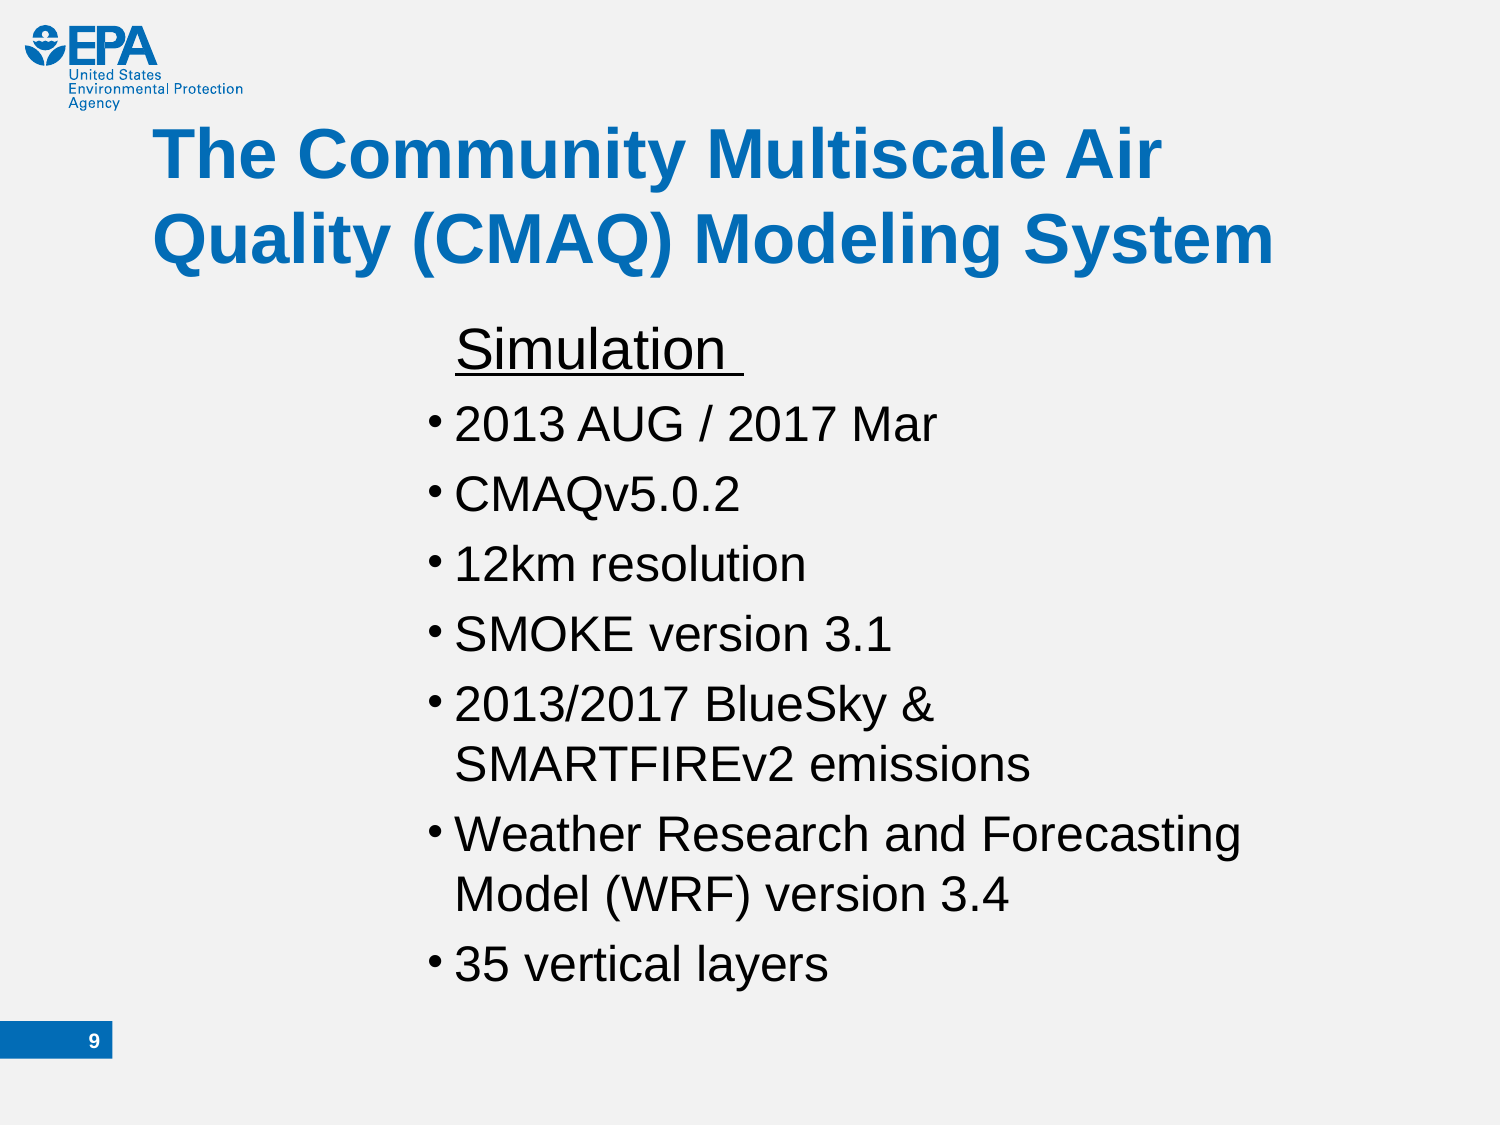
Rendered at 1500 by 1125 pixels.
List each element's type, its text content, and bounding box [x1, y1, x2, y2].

title The Community Multiscale Air Quality (CMAQ) Modeling System [137, 99, 1388, 263]
text_box Simulation 2013 AUG / 2017 Mar CMAQv5.0.2 12km resolution SMOKE version 3.1 2013/2017 BlueSky & SMARTFIREv2 emissions Weather Research and Forecasting Model (WRF) version 3.4 35 vertical layers [412, 304, 1288, 1017]
slide_number 8 [0, 1021, 100, 1059]
